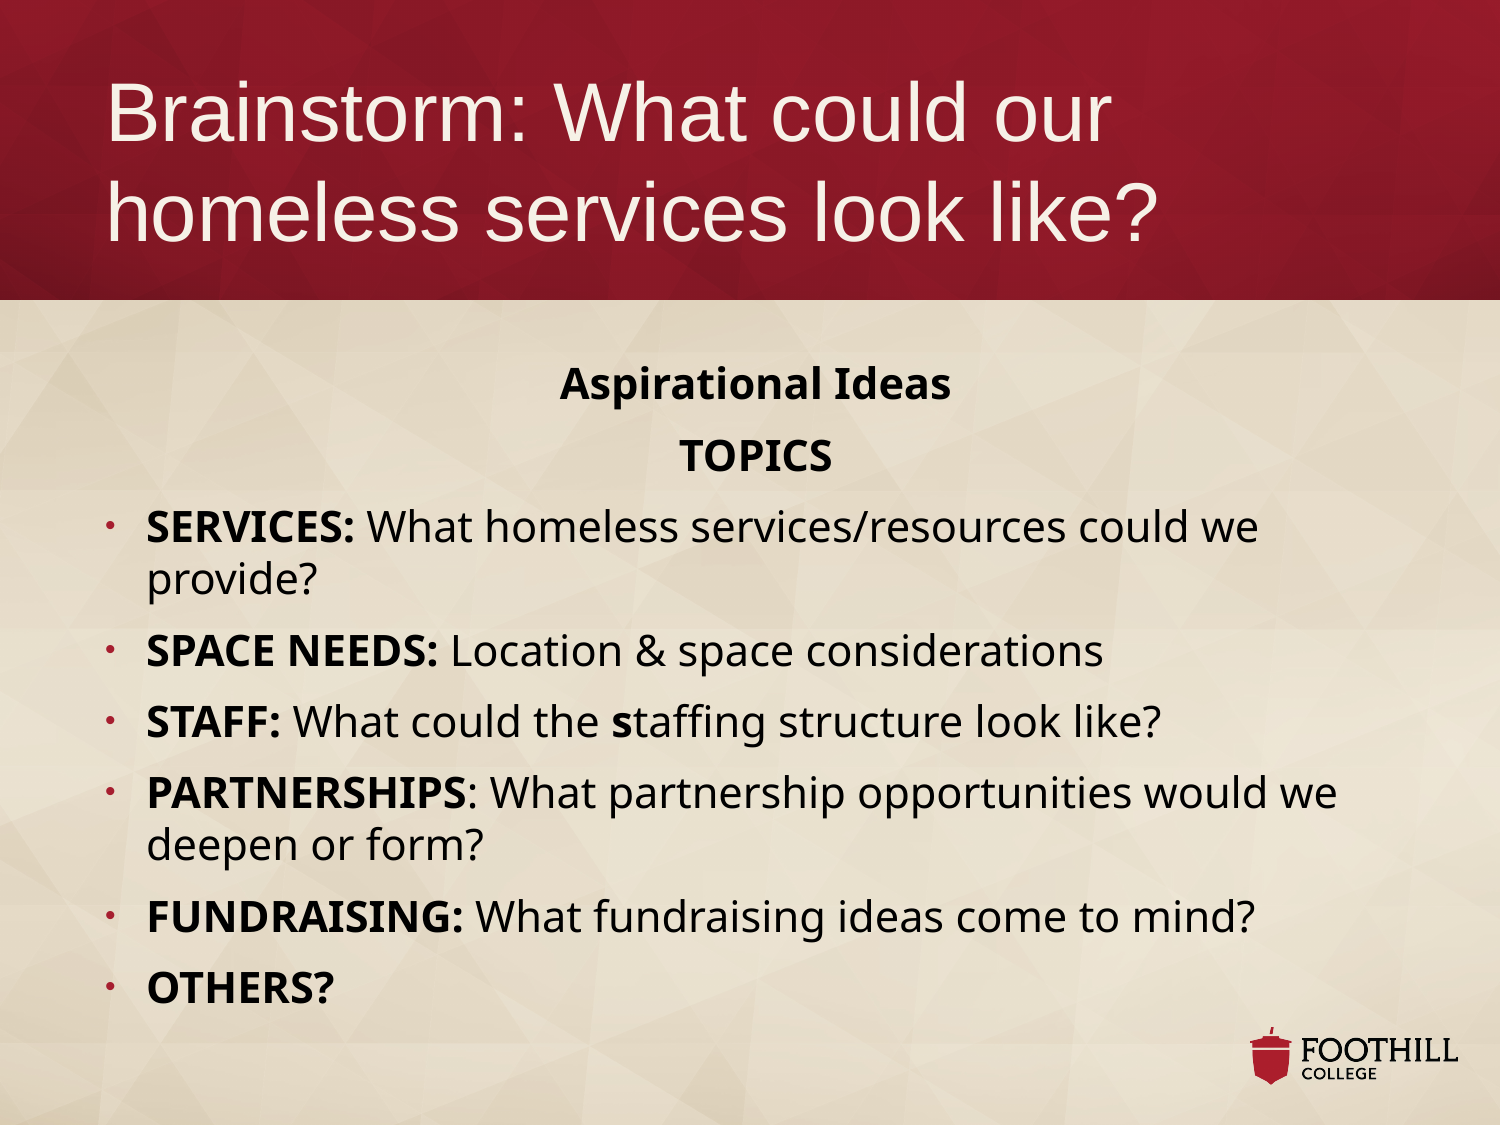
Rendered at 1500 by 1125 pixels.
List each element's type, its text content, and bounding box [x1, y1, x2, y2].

list Aspirational Ideas TOPICS SERVICES: What homeless services/resources could we provide? SPACE NEEDS: Location & space considerations STAFF: What could the staffing structure look like? PARTNERSHIPS: What partnership opportunities would we deepen or form? FUNDRAISING: What fundraising ideas come to mind? OTHERS? [90, 349, 1422, 1025]
picture [0, 0, 1500, 1125]
title Brainstorm: What could our homeless services look like? [90, 55, 1422, 262]
